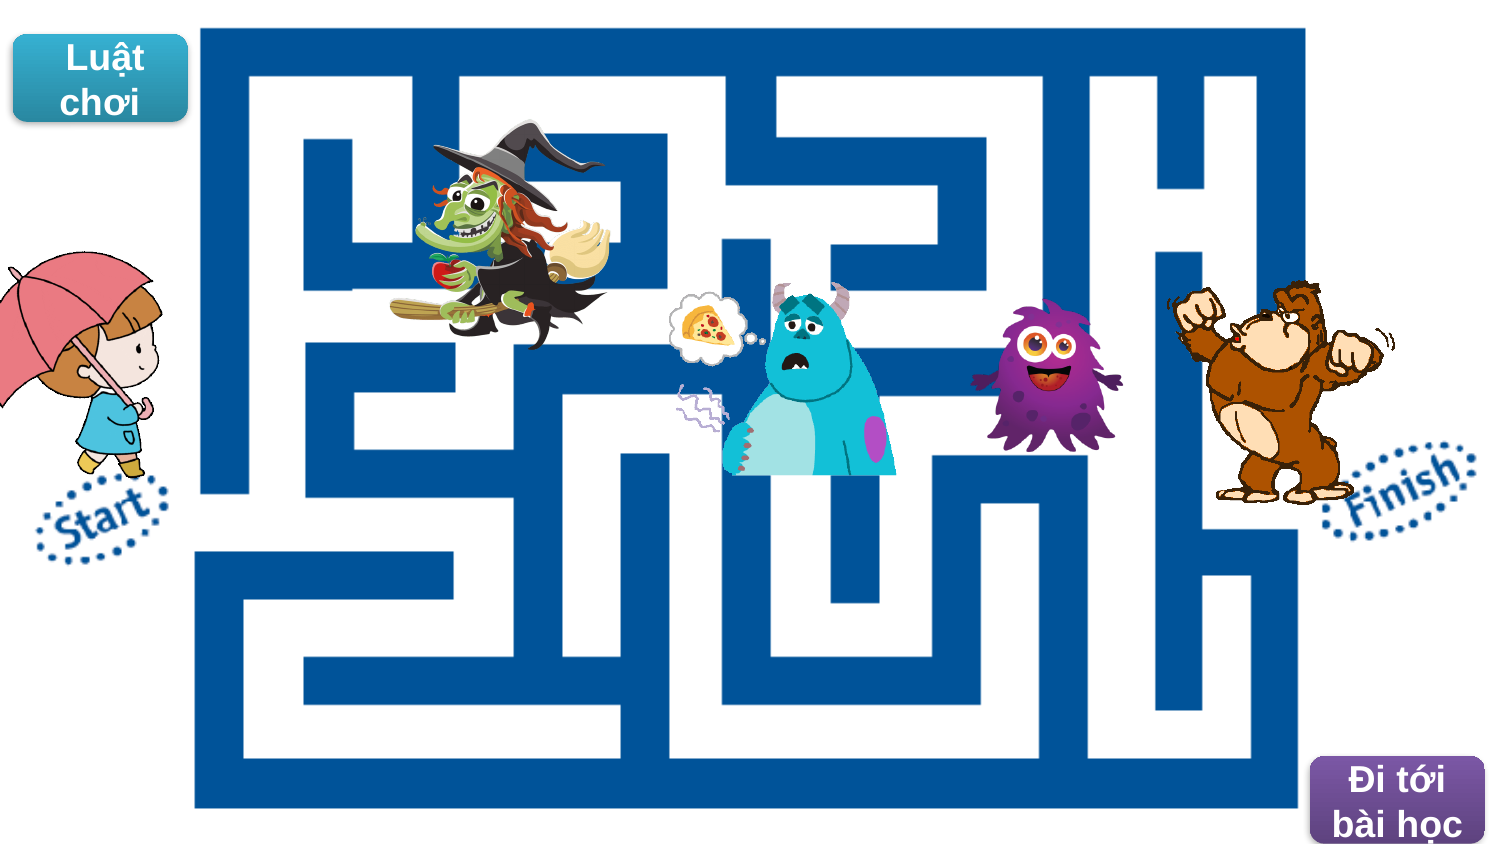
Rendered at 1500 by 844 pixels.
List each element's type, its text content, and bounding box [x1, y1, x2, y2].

text_box Đi tới bài học [1309, 756, 1485, 844]
text_box Luật chơi [12, 34, 188, 122]
picture [0, 0, 1500, 844]
